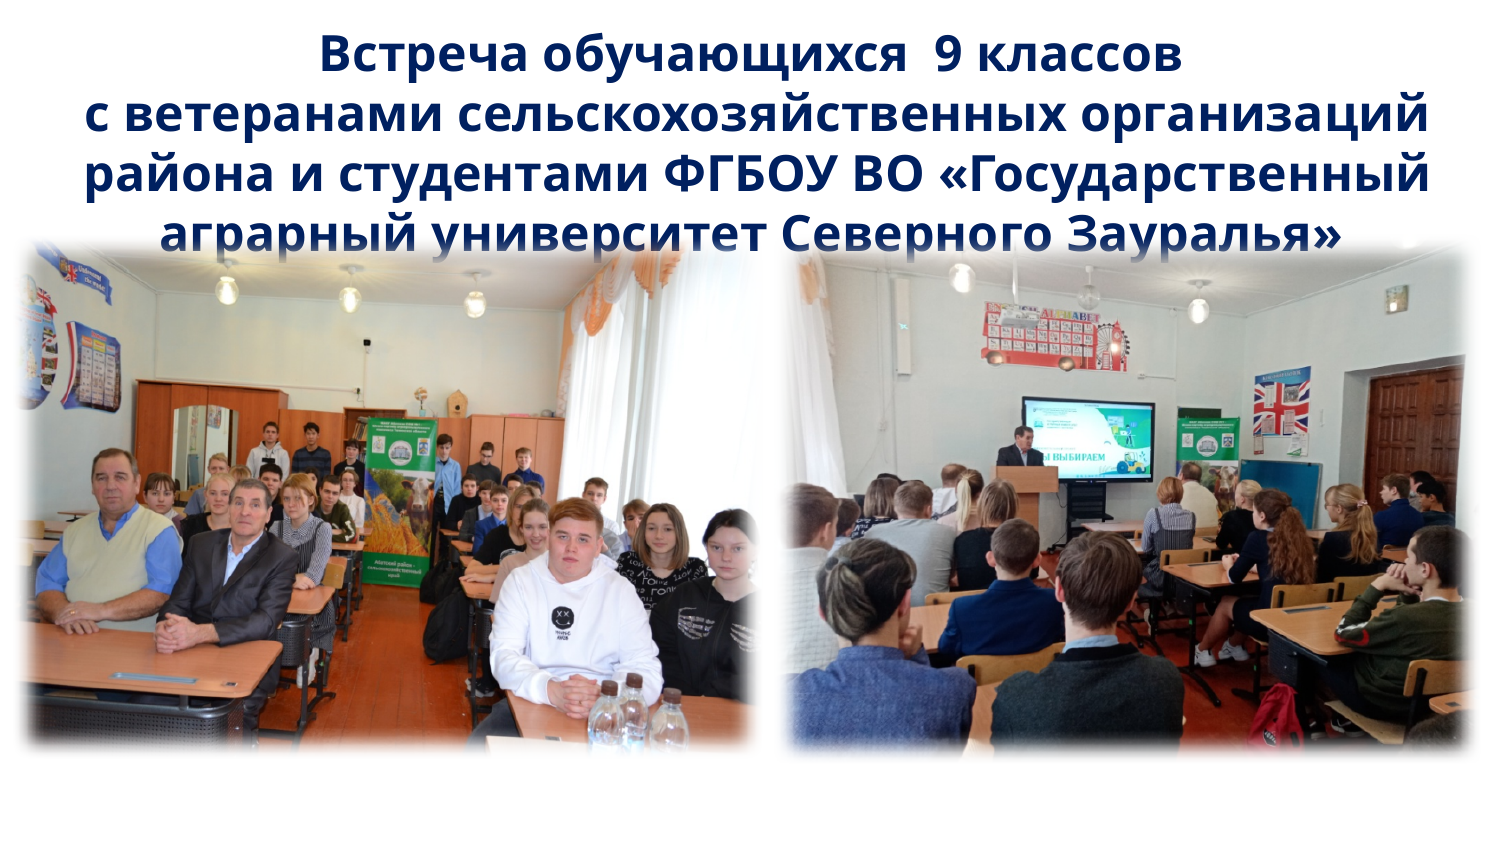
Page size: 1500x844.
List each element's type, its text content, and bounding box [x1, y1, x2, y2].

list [774, 234, 1481, 764]
title Встреча обучающихся 9 классов с ветеранами сельскохозяйственных организаций района и студентами ФГБОУ ВО «Государственный аграрный университет Северного Зауралья» [37, 21, 1479, 129]
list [12, 234, 763, 760]
